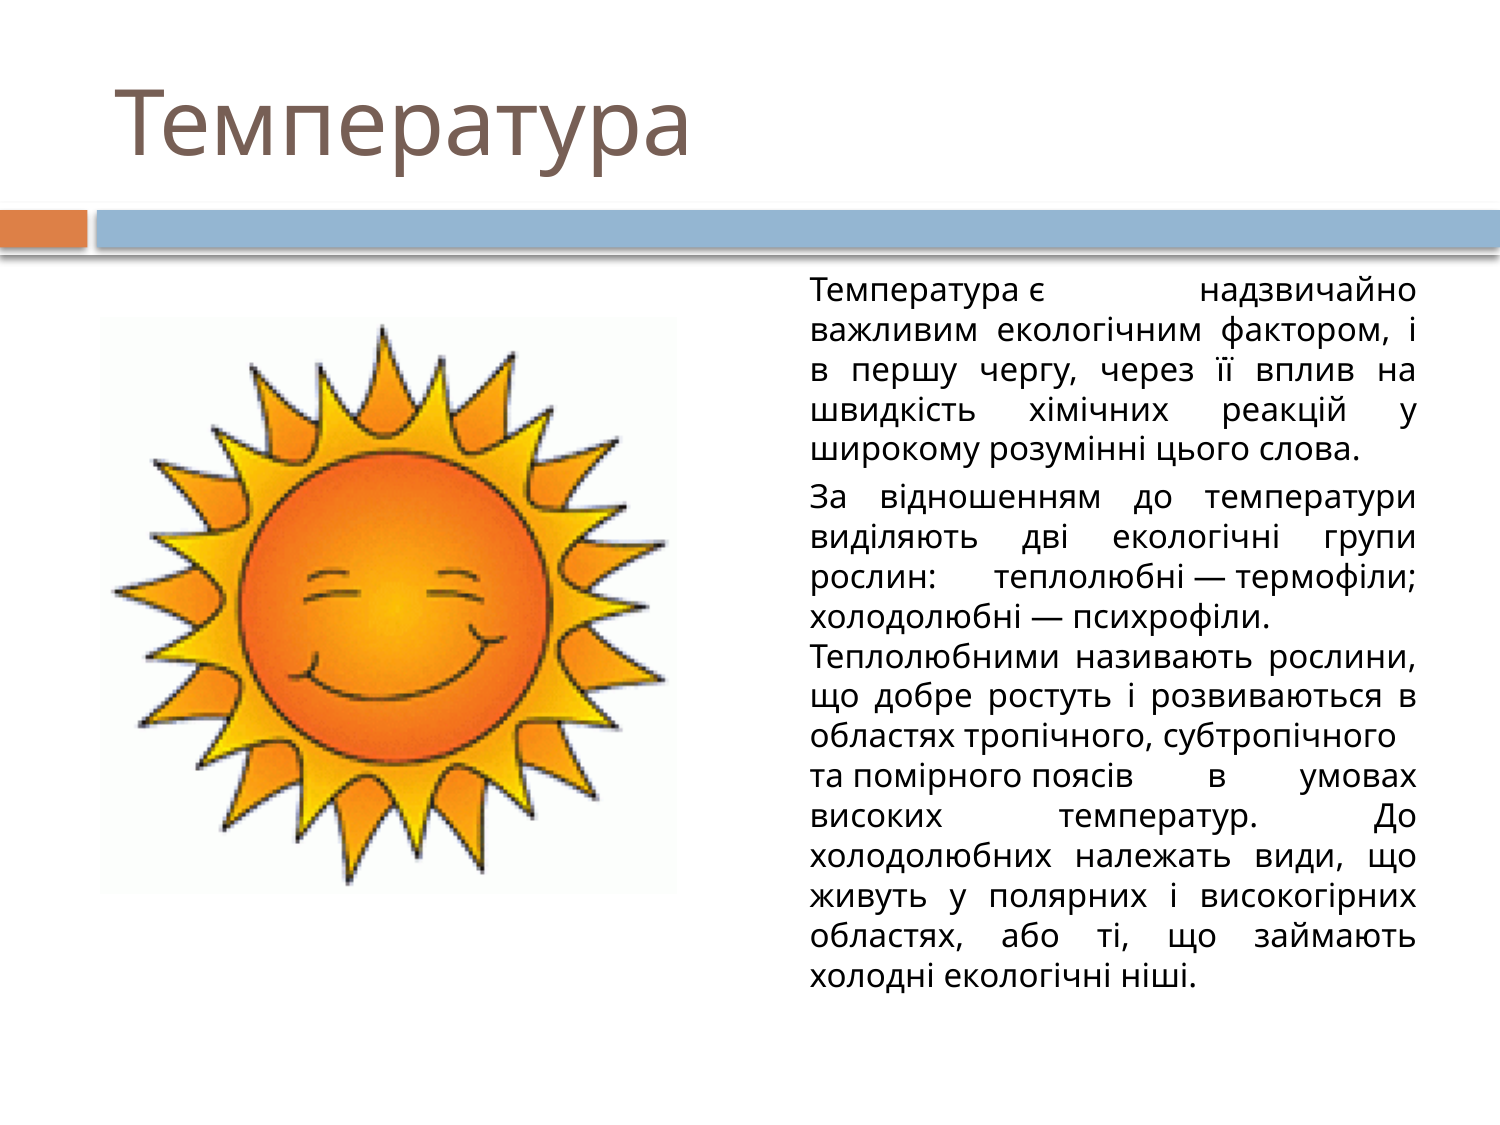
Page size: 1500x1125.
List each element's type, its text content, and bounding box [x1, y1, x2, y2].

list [99, 316, 677, 894]
title Температура [99, 37, 1438, 200]
list Температура є надзвичайно важливим екологічним фактором, і в першу чергу, через її вплив на швидкість хімічних реакцій у широкому розумінні цього слова. За відношенням до температури виділяють дві екологічні групи рослин: теплолюбні — термофіли; холодолюбні — психрофіли. Теплолюбними називають рослини, що добре ростуть і розвиваються в областях тропічного, субтропічного та помірного поясів в умовах високих температур. До холодолюбних належать види, що живуть у полярних і високогірних областях, або ті, що займають холодні екологічні ніші. [794, 260, 1433, 1011]
